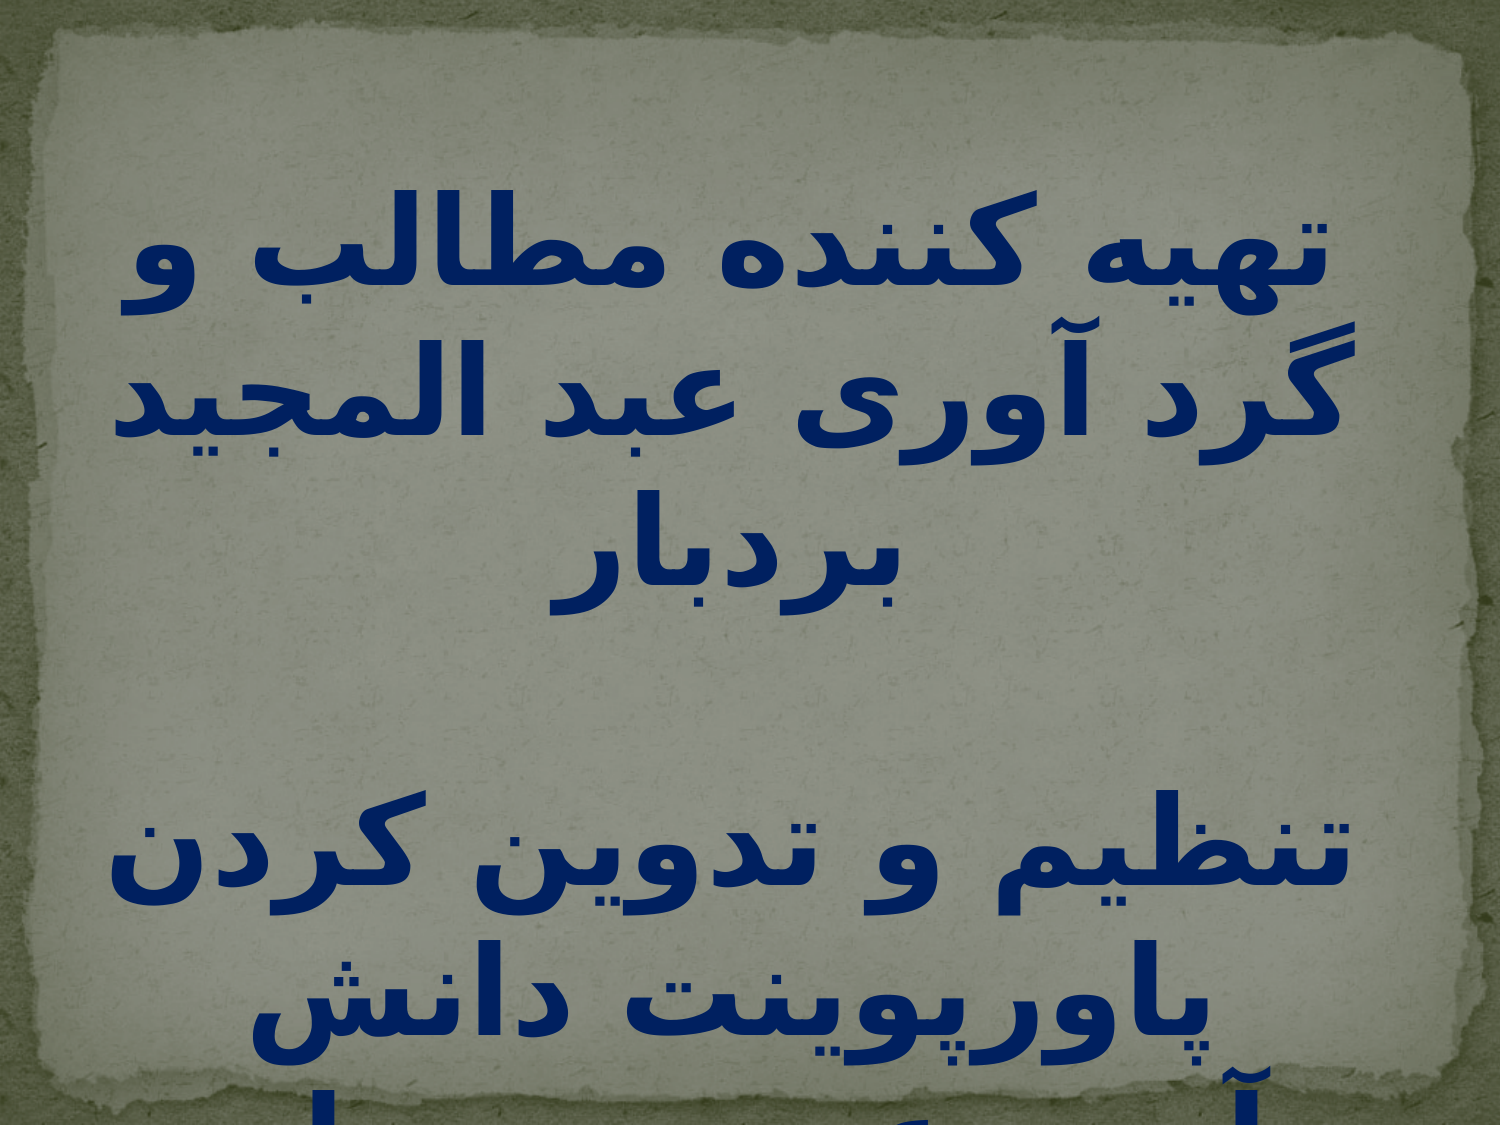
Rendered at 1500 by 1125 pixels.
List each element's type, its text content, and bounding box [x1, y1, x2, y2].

text_box تهیه کننده مطالب و گرد آوری عبد المجید بردبار تنظیم و تدوین کردن پاورپوینت دانش آموز عزیز مرزبان [76, 152, 1388, 1125]
